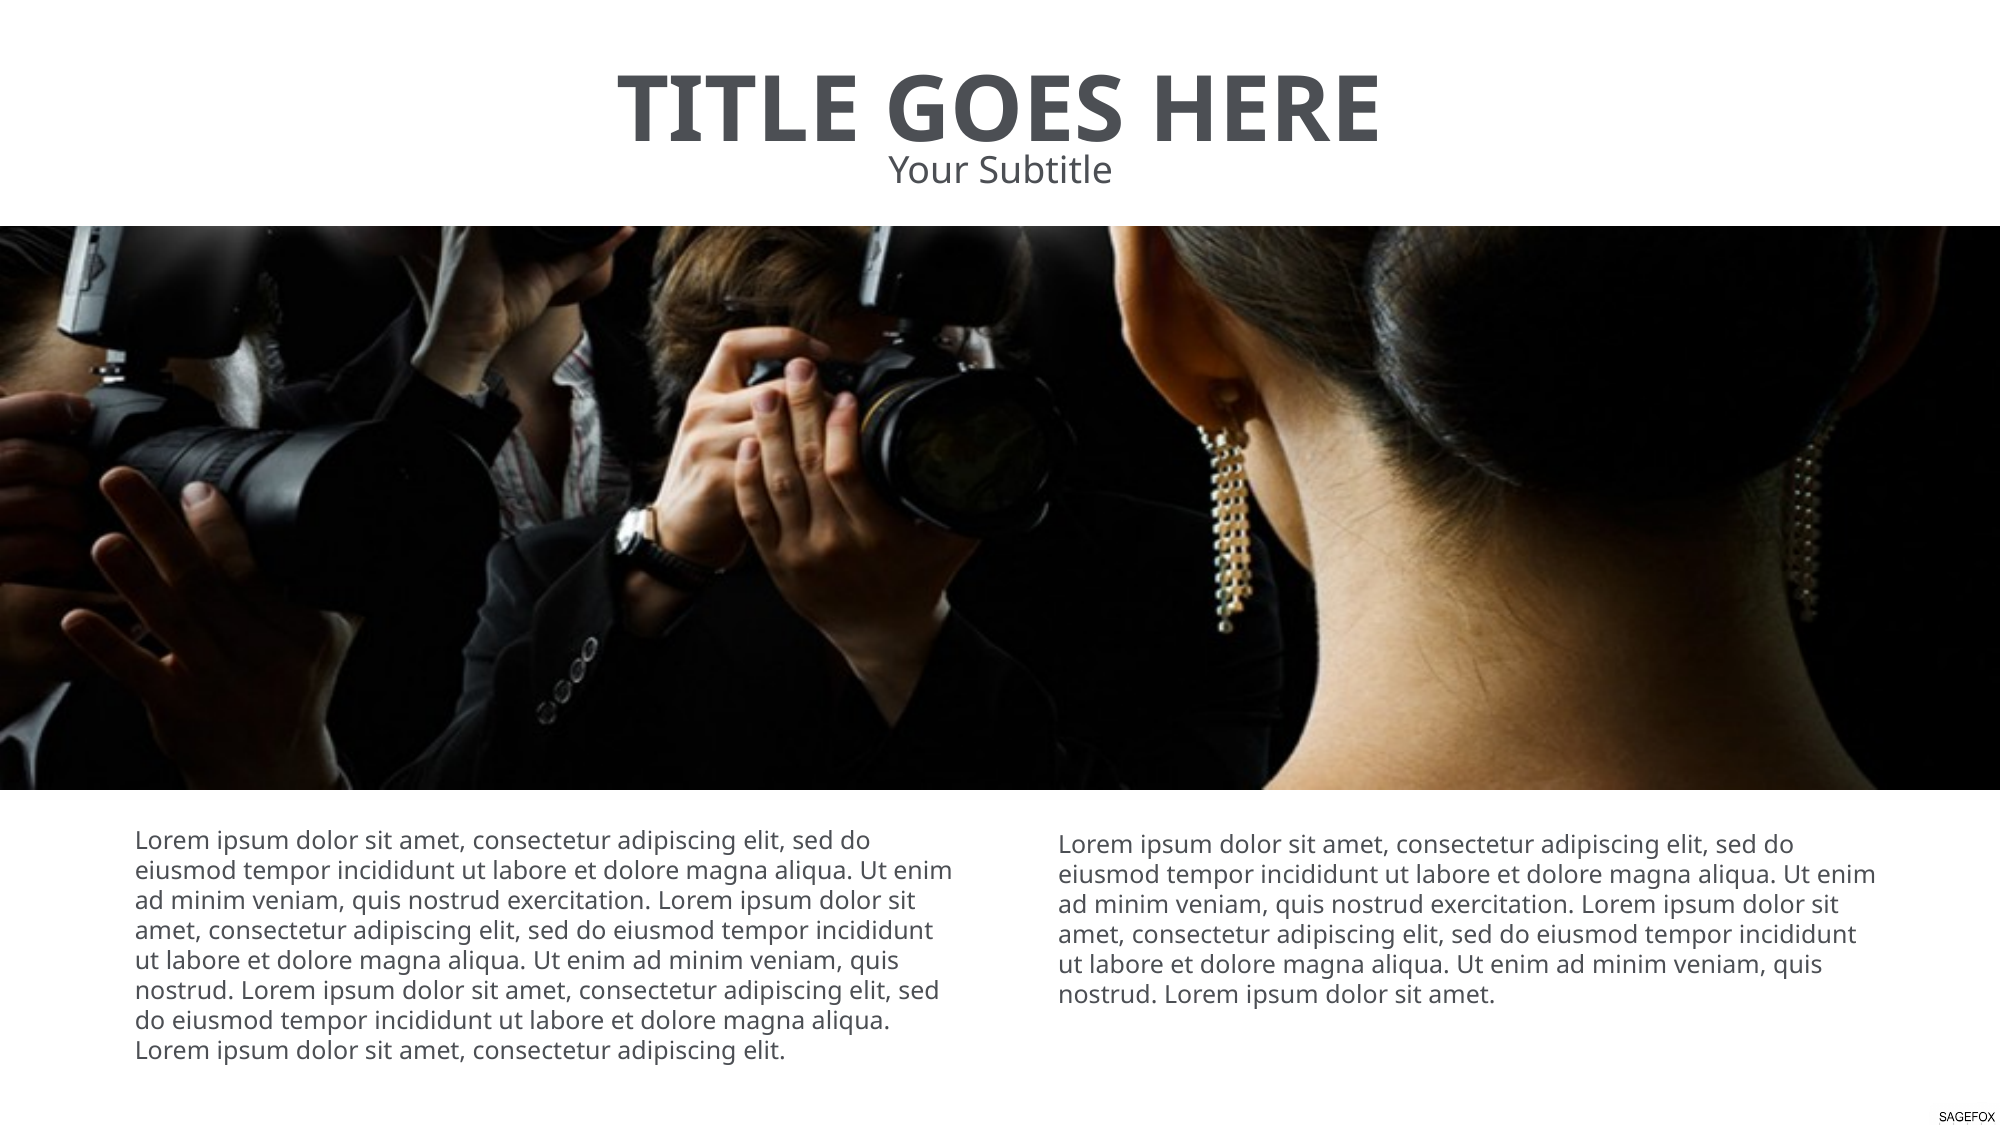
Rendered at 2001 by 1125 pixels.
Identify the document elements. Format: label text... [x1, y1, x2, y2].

text_box Lorem ipsum dolor sit amet, consectetur adipiscing elit, sed do eiusmod tempor incididunt ut labore et dolore magna aliqua. Ut enim ad minim veniam, quis nostrud exercitation. Lorem ipsum dolor sit amet, consectetur adipiscing elit, sed do eiusmod tempor incididunt ut labore et dolore magna aliqua. Ut enim ad minim veniam, quis nostrud. Lorem ipsum dolor sit amet. [1043, 821, 1900, 1016]
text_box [548, 42, 1452, 199]
text_box [0, 226, 2000, 790]
picture [1936, 1111, 1997, 1125]
text_box Lorem ipsum dolor sit amet, consectetur adipiscing elit, sed do eiusmod tempor incididunt ut labore et dolore magna aliqua. Ut enim ad minim veniam, quis nostrud exercitation. Lorem ipsum dolor sit amet, consectetur adipiscing elit, sed do eiusmod tempor incididunt ut labore et dolore magna aliqua. Ut enim ad minim veniam, quis nostrud. Lorem ipsum dolor sit amet, consectetur adipiscing elit, sed do eiusmod tempor incididunt ut labore et dolore magna aliqua. Lorem ipsum dolor sit amet, consectetur adipiscing elit. [120, 817, 977, 1072]
